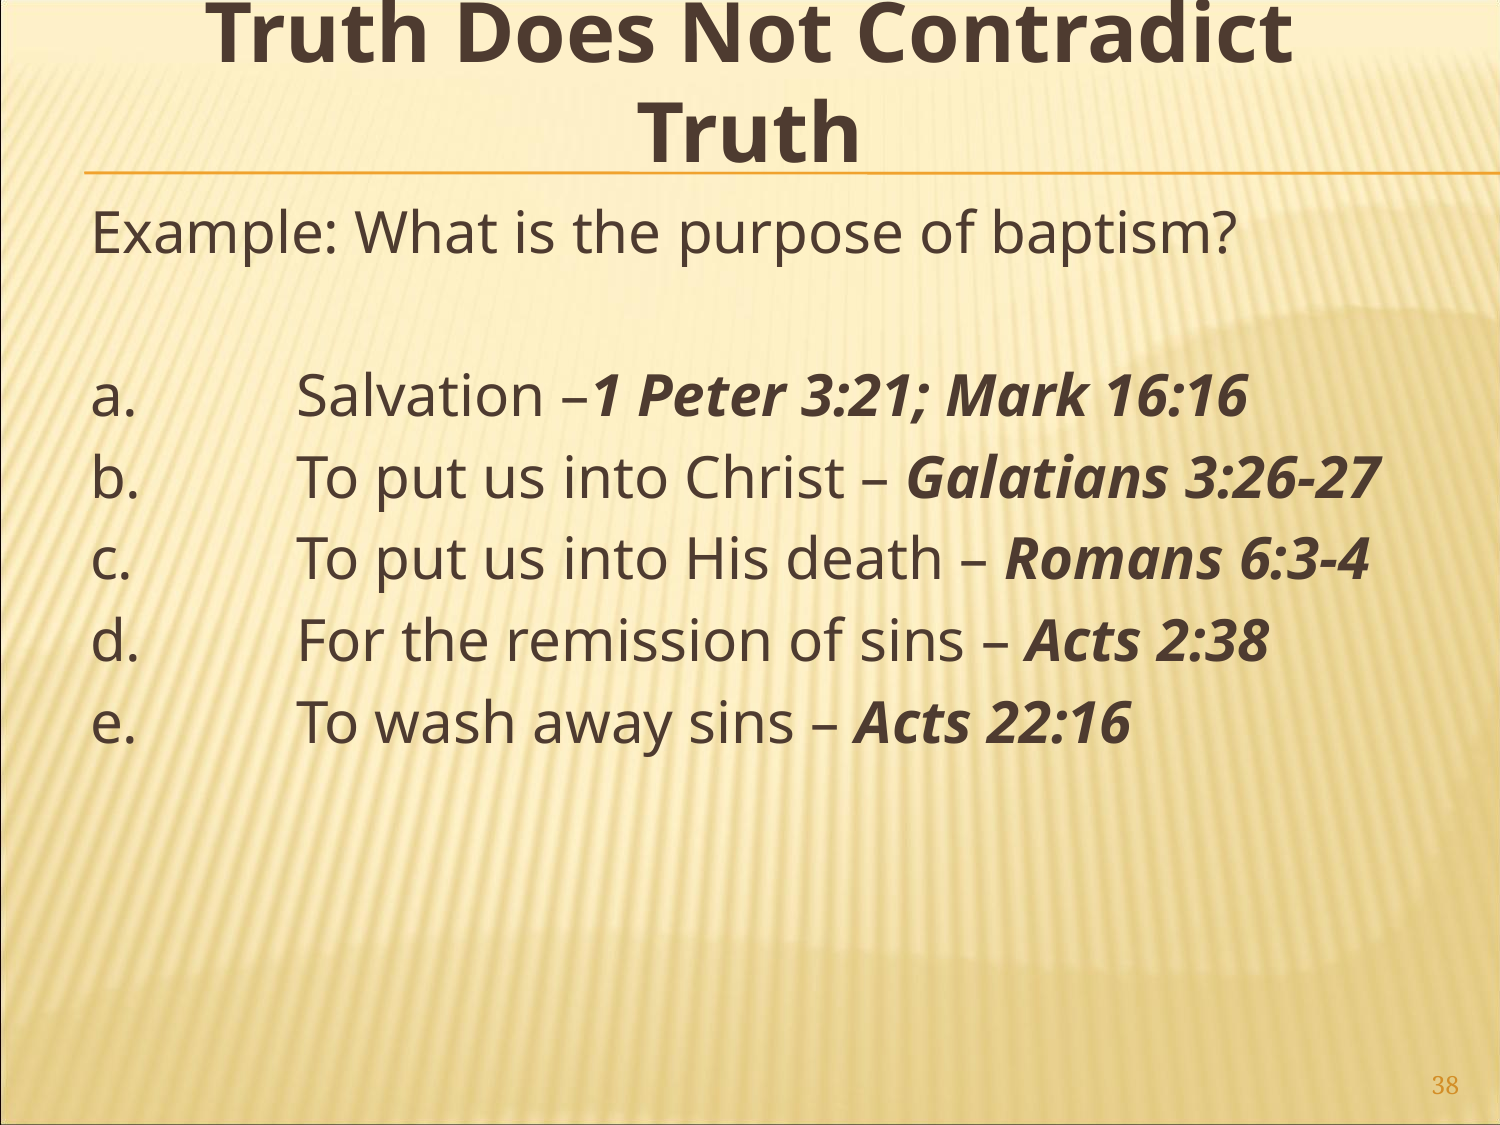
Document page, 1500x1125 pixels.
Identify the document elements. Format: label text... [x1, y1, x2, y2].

list Example: What is the purpose of baptism? a. Salvation –1 Peter 3:21; Mark 16:16 b. To put us into Christ – Galatians 3:26-27 c. To put us into His death – Romans 6:3-4 d. For the remission of sins – Acts 2:38 e. To wash away sins – Acts 22:16 [75, 187, 1450, 788]
title Truth Does Not Contradict Truth [174, 10, 1325, 149]
picture [0, 0, 1500, 1125]
slide_number 38 [1350, 1061, 1475, 1103]
